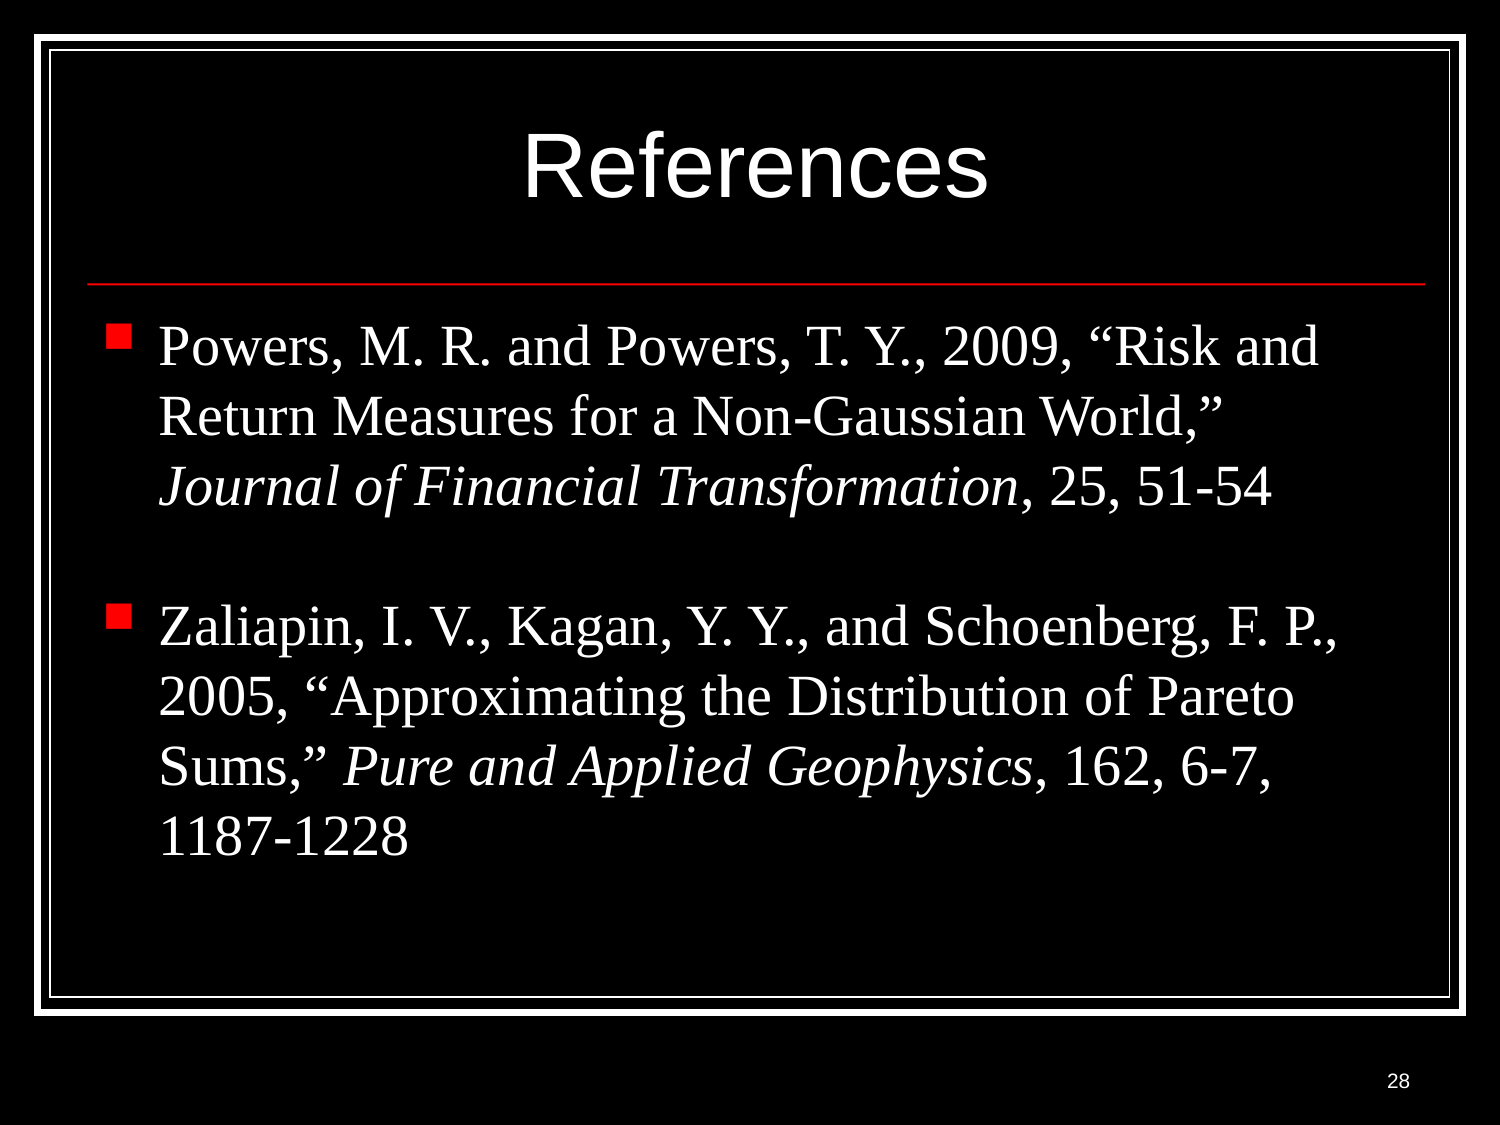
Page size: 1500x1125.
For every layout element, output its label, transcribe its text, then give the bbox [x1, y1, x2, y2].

title References [87, 77, 1426, 266]
slide_number 28 [1112, 1024, 1426, 1101]
list Powers, M. R. and Powers, T. Y., 2009, “Risk and Return Measures for a Non-Gaussian World,” Journal of Financial Transformation, 25, 51-54 Zaliapin, I. V., Kagan, Y. Y., and Schoenberg, F. P., 2005, “Approximating the Distribution of Pareto Sums,” Pure and Applied Geophysics, 162, 6-7, 1187-1228 [87, 299, 1426, 963]
